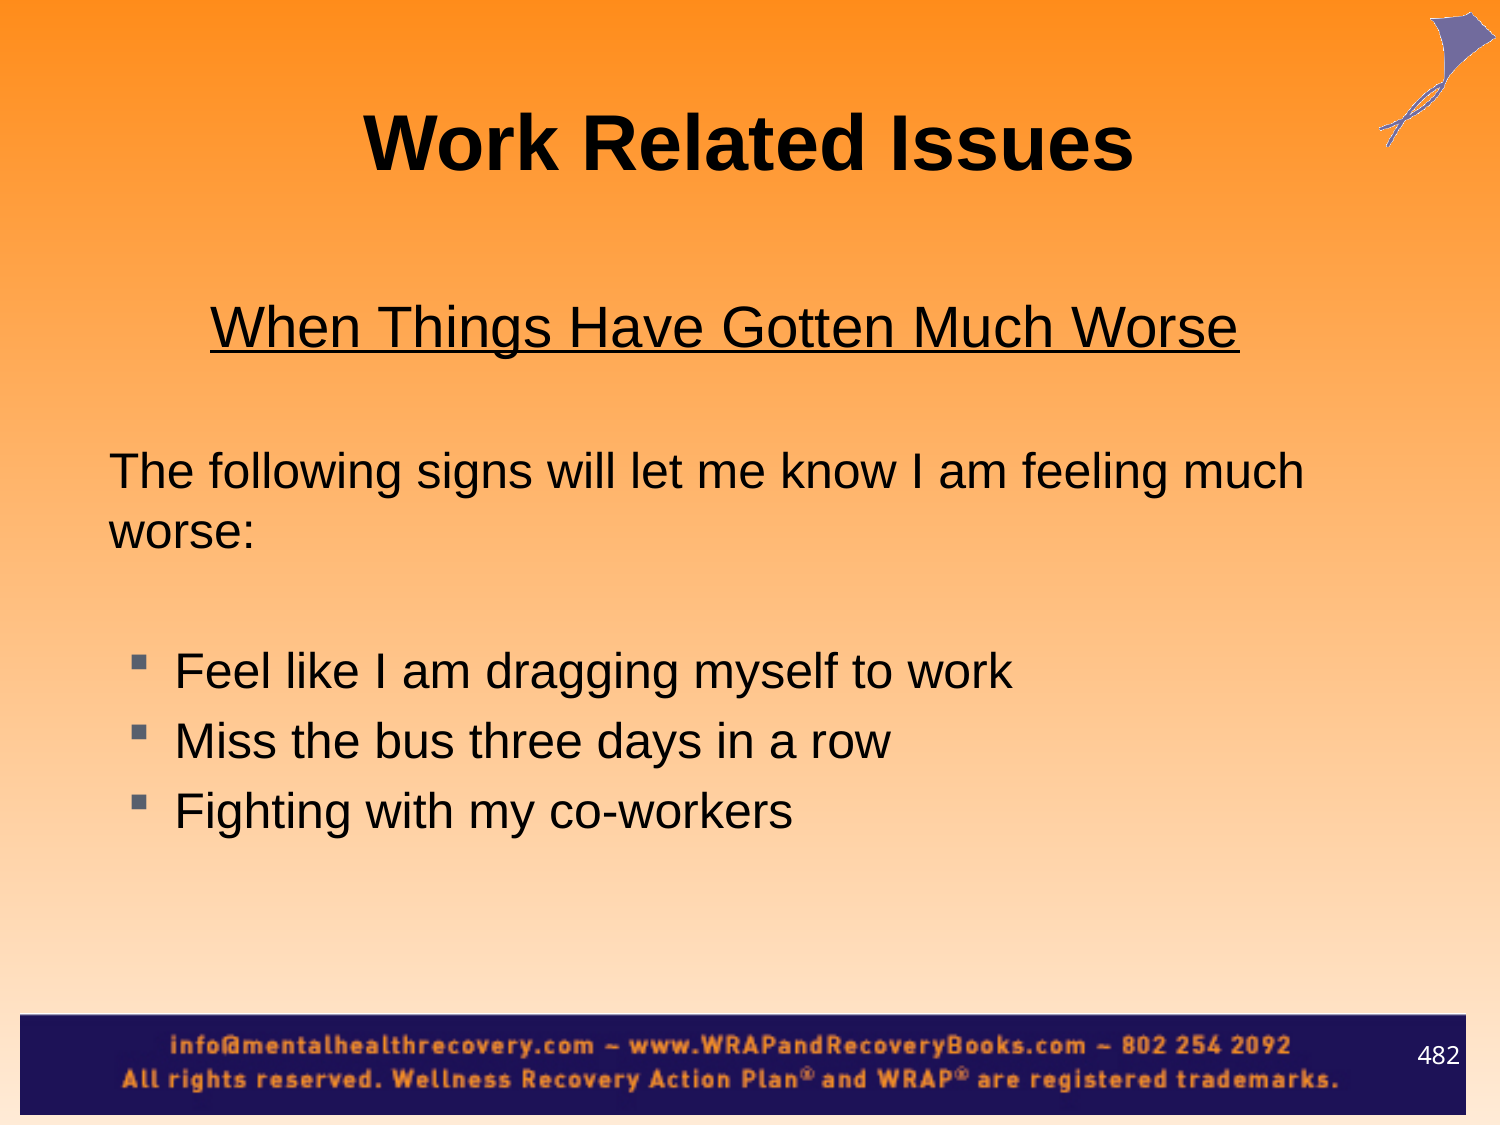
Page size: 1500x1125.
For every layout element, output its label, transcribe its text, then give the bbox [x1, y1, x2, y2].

text_box Work Related Issues [74, 45, 1425, 233]
picture [20, 1013, 1466, 1115]
text_box 482 [1275, 1024, 1475, 1085]
picture [1379, 12, 1496, 147]
list When Things Have Gotten Much Worse The following signs will let me know I am feeling much worse: Feel like I am dragging myself to work Miss the bus three days in a row Fighting with my co-workers [37, 281, 1413, 863]
